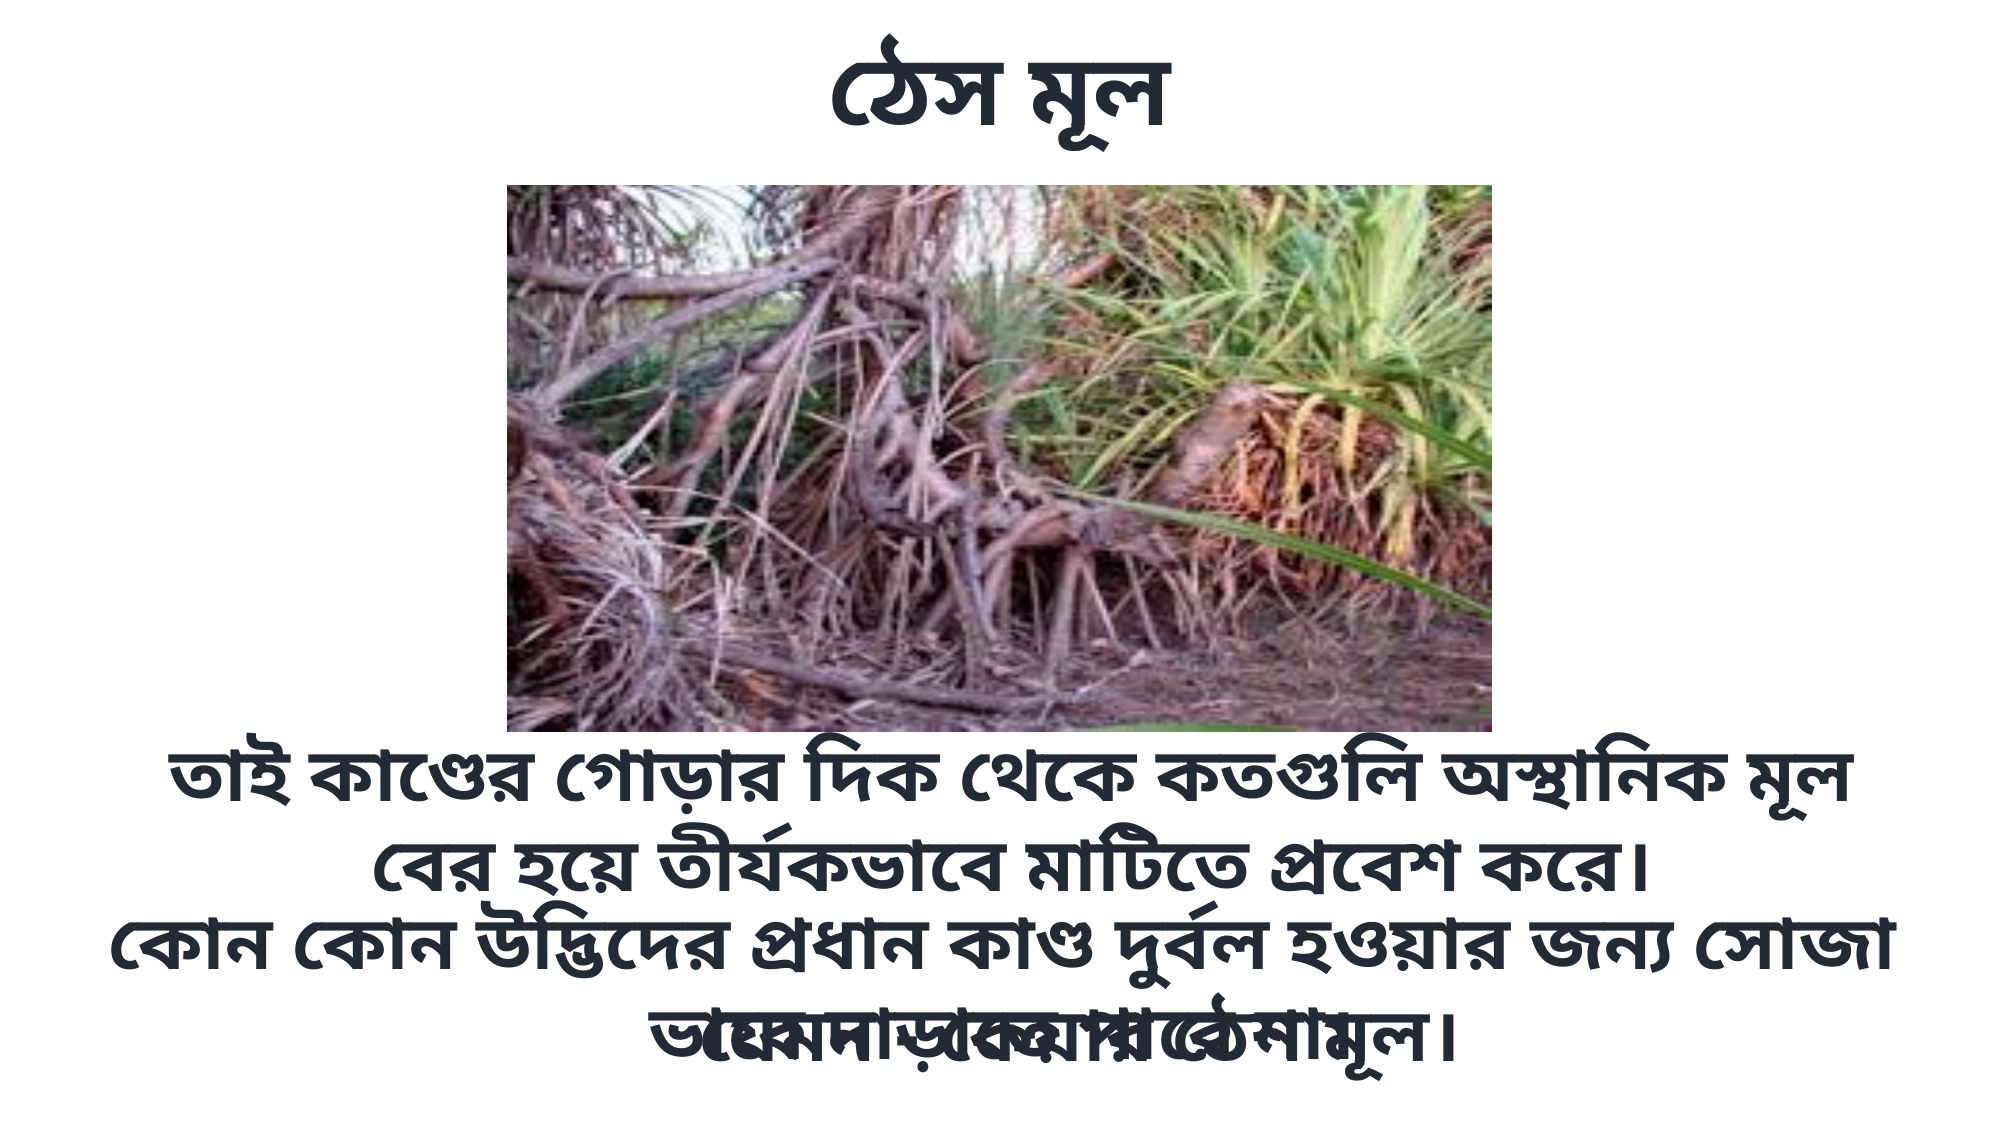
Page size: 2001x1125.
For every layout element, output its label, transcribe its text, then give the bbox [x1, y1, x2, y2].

text_box তাই কাণ্ডের গোড়ার দিক থেকে কতগুলি অস্থানিক মূল বের হয়ে তীর্যকভাবে মাটিতে প্রবেশ করে। [126, 719, 1898, 914]
text_box যেমন - কেয়ার ঠেশ মূল। [668, 979, 1492, 1085]
text_box ঠেস মূল [814, 18, 1186, 154]
text_box কোন কোন উদ্ভিদের প্রধান কাণ্ড দুর্বল হওয়ার জন্য সোজা ভাবে দাড়াতে পারে না। [29, 886, 1976, 1082]
picture [507, 185, 1492, 732]
